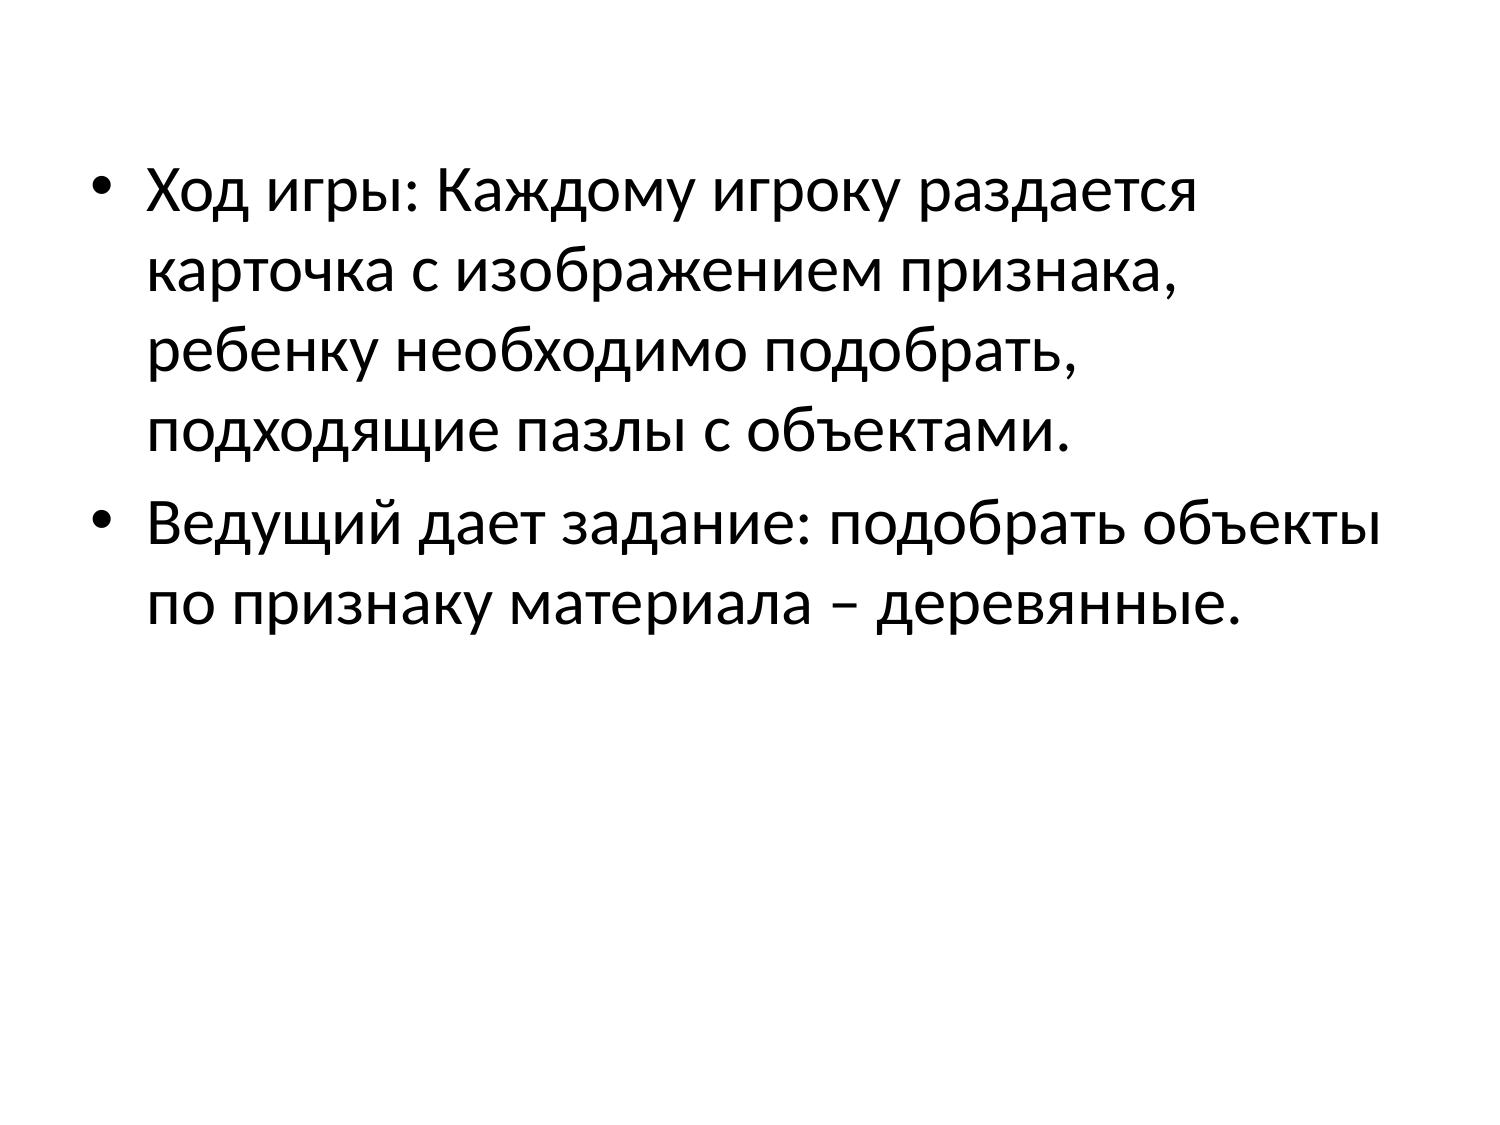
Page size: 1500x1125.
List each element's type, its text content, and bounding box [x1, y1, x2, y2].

list Ход игры: Каждому игроку раздается карточка с изображением признака, ребенку необходимо подобрать, подходящие пазлы с объектами. Ведущий дает задание: подобрать объекты по признаку материала – деревянные. [75, 137, 1425, 1005]
